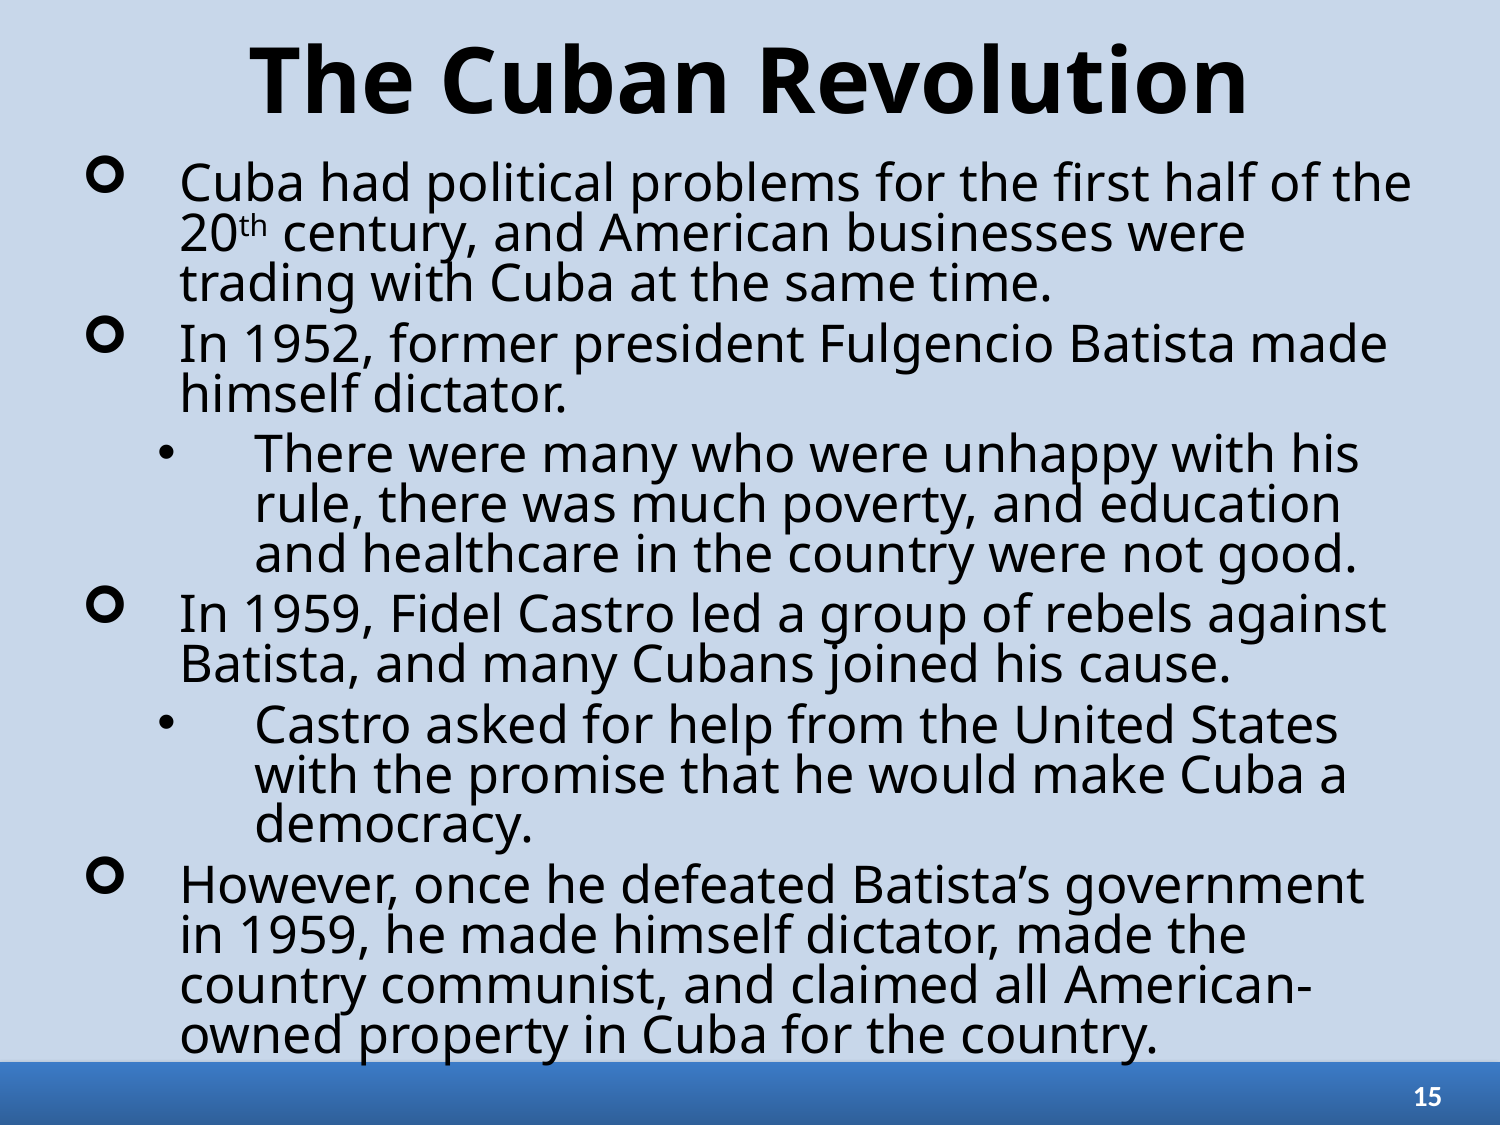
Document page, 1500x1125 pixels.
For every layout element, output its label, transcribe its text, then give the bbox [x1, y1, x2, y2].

slide_number 15 [1398, 1070, 1451, 1120]
list Cuba had political problems for the first half of the 20th century, and American businesses were trading with Cuba at the same time. In 1952, former president Fulgencio Batista made himself dictator. There were many who were unhappy with his rule, there was much poverty, and education and healthcare in the country were not good. In 1959, Fidel Castro led a group of rebels against Batista, and many Cubans joined his cause. Castro asked for help from the United States with the promise that he would make Cuba a democracy. However, once he defeated Batista’s government in 1959, he made himself dictator, made the country communist, and claimed all American-owned property in Cuba for the country. [73, 153, 1425, 1062]
title The Cuban Revolution [0, 0, 1500, 155]
